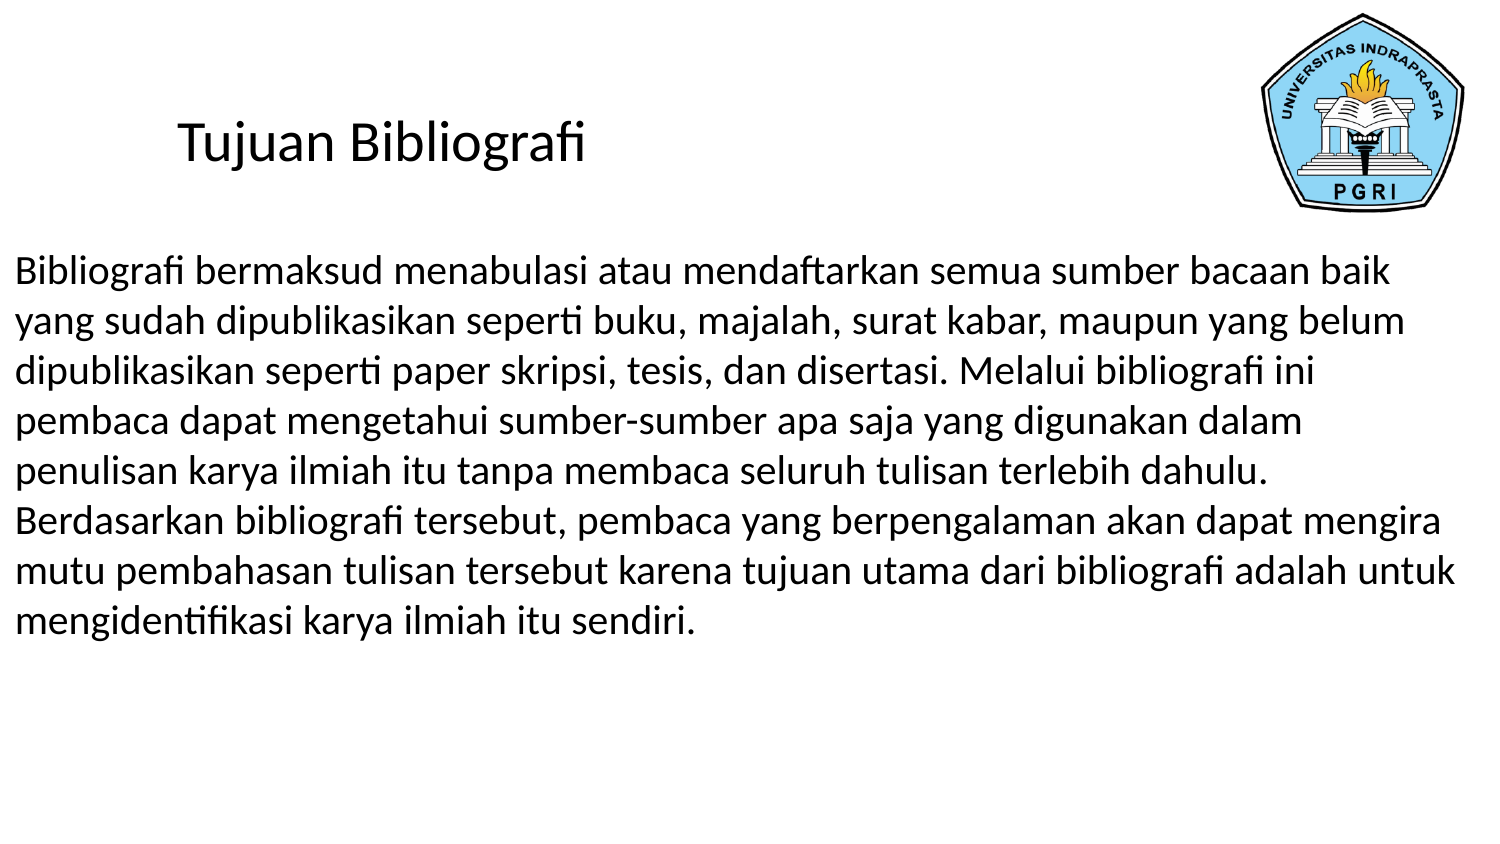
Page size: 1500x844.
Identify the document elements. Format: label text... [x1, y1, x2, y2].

text_box Tujuan Bibliografi Bibliografi bermaksud menabulasi atau mendaftarkan semua sumber bacaan baik yang sudah dipublikasikan seperti buku, majalah, surat kabar, maupun yang belum dipublikasikan seperti paper skripsi, tesis, dan disertasi. Melalui bibliografi ini pembaca dapat mengetahui sumber-sumber apa saja yang digunakan dalam penulisan karya ilmiah itu tanpa membaca seluruh tulisan terlebih dahulu. Berdasarkan bibliografi tersebut, pembaca yang berpengalaman akan dapat mengira mutu pembahasan tulisan tersebut karena tujuan utama dari bibliografi adalah untuk mengidentifikasi karya ilmiah itu sendiri. [0, 0, 1483, 651]
picture [1206, 1, 1500, 223]
